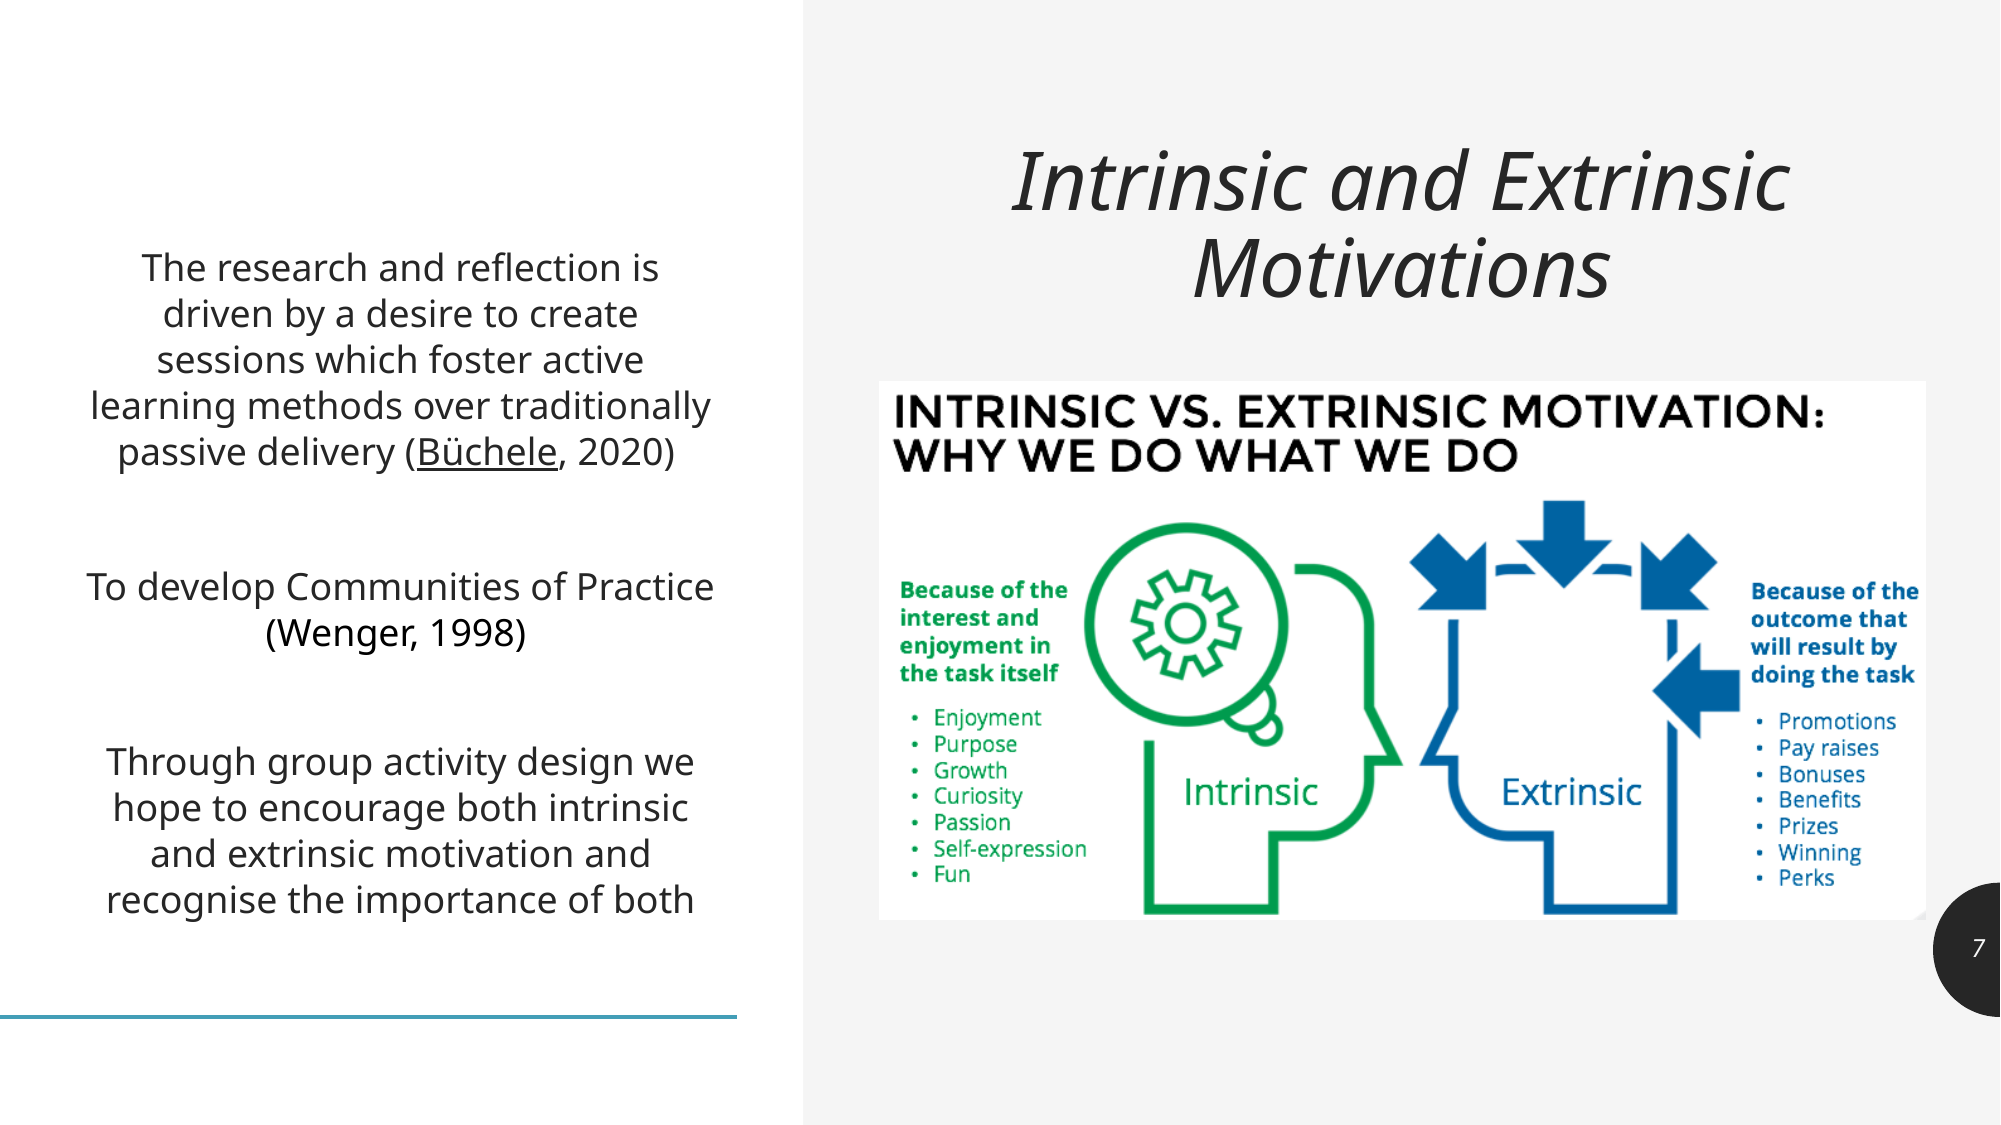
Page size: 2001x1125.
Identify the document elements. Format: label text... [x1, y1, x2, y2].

text_box The research and reflection is driven by a desire to create sessions which foster active learning methods over traditionally passive delivery (Büchele, 2020) To develop Communities of Practice (Wenger, 1998) Through group activity design we hope to encourage both intrinsic and extrinsic motivation and recognise the importance of both [69, 235, 732, 950]
slide_number 7 [1933, 919, 2000, 980]
picture [879, 381, 1926, 920]
title Intrinsic and Extrinsic Motivations [977, 33, 1828, 323]
